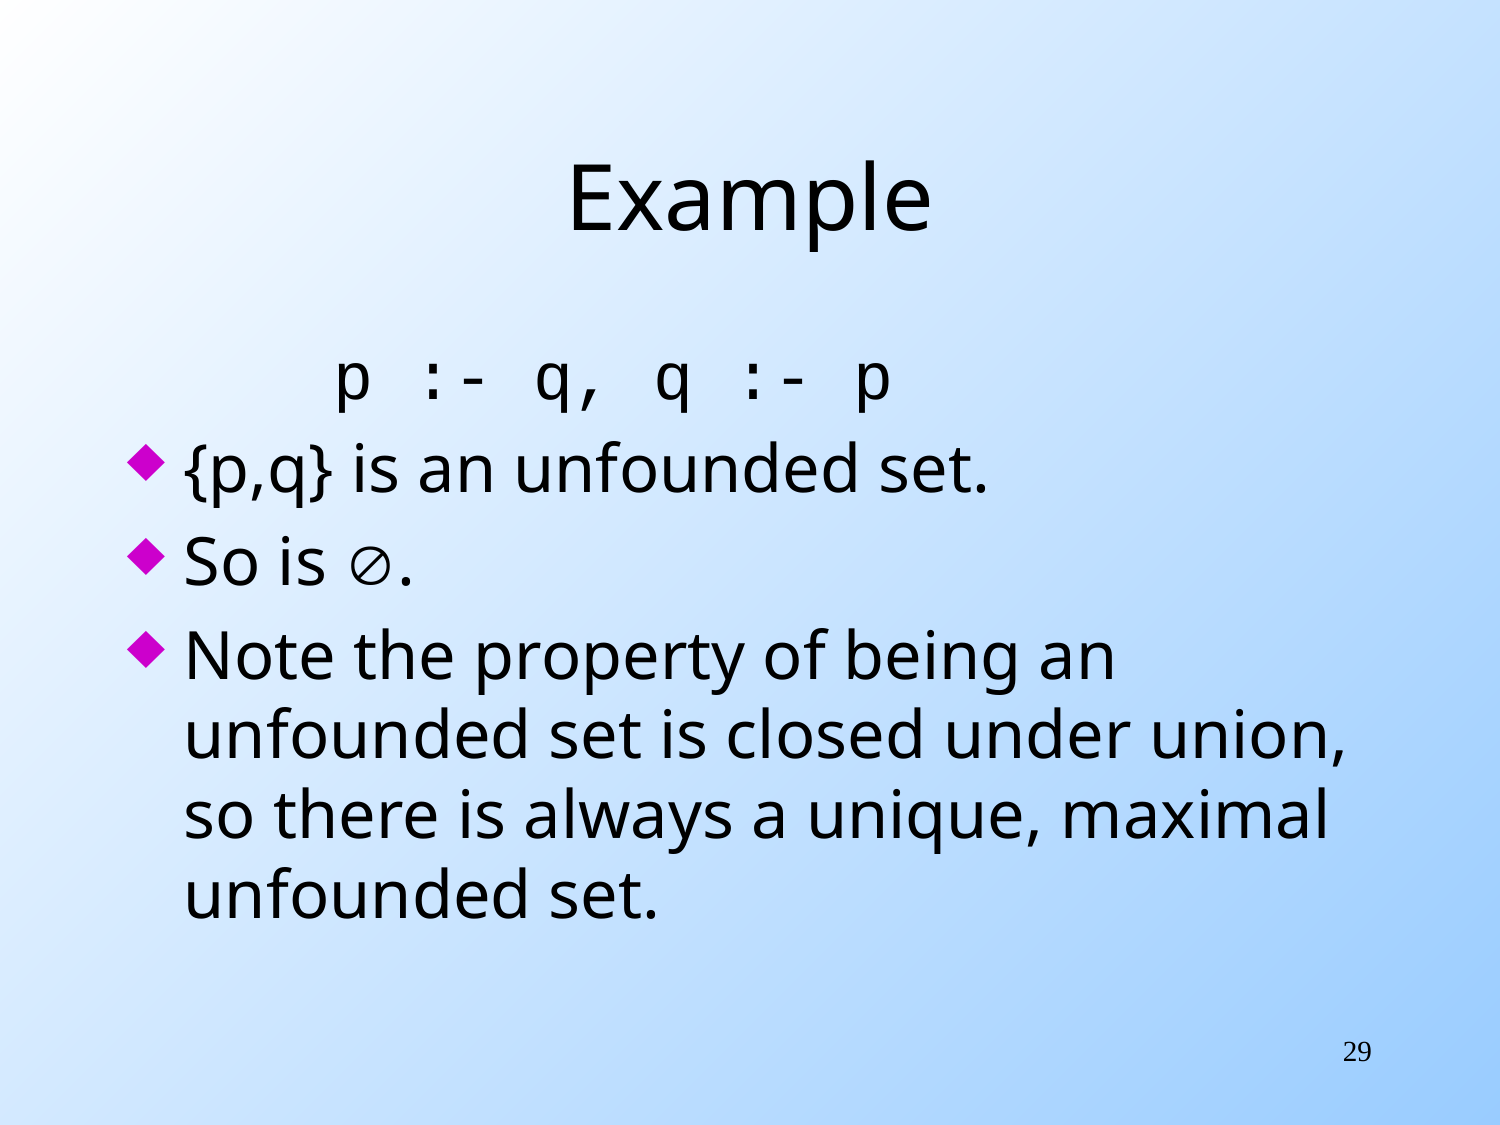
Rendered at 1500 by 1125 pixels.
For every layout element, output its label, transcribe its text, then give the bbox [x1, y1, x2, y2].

list p :- q, q :- p {p,q} is an unfounded set. So is . Note the property of being an unfounded set is closed under union, so there is always a unique, maximal unfounded set. [112, 324, 1388, 1001]
slide_number 29 [1074, 1024, 1388, 1101]
title Example [112, 99, 1388, 288]
